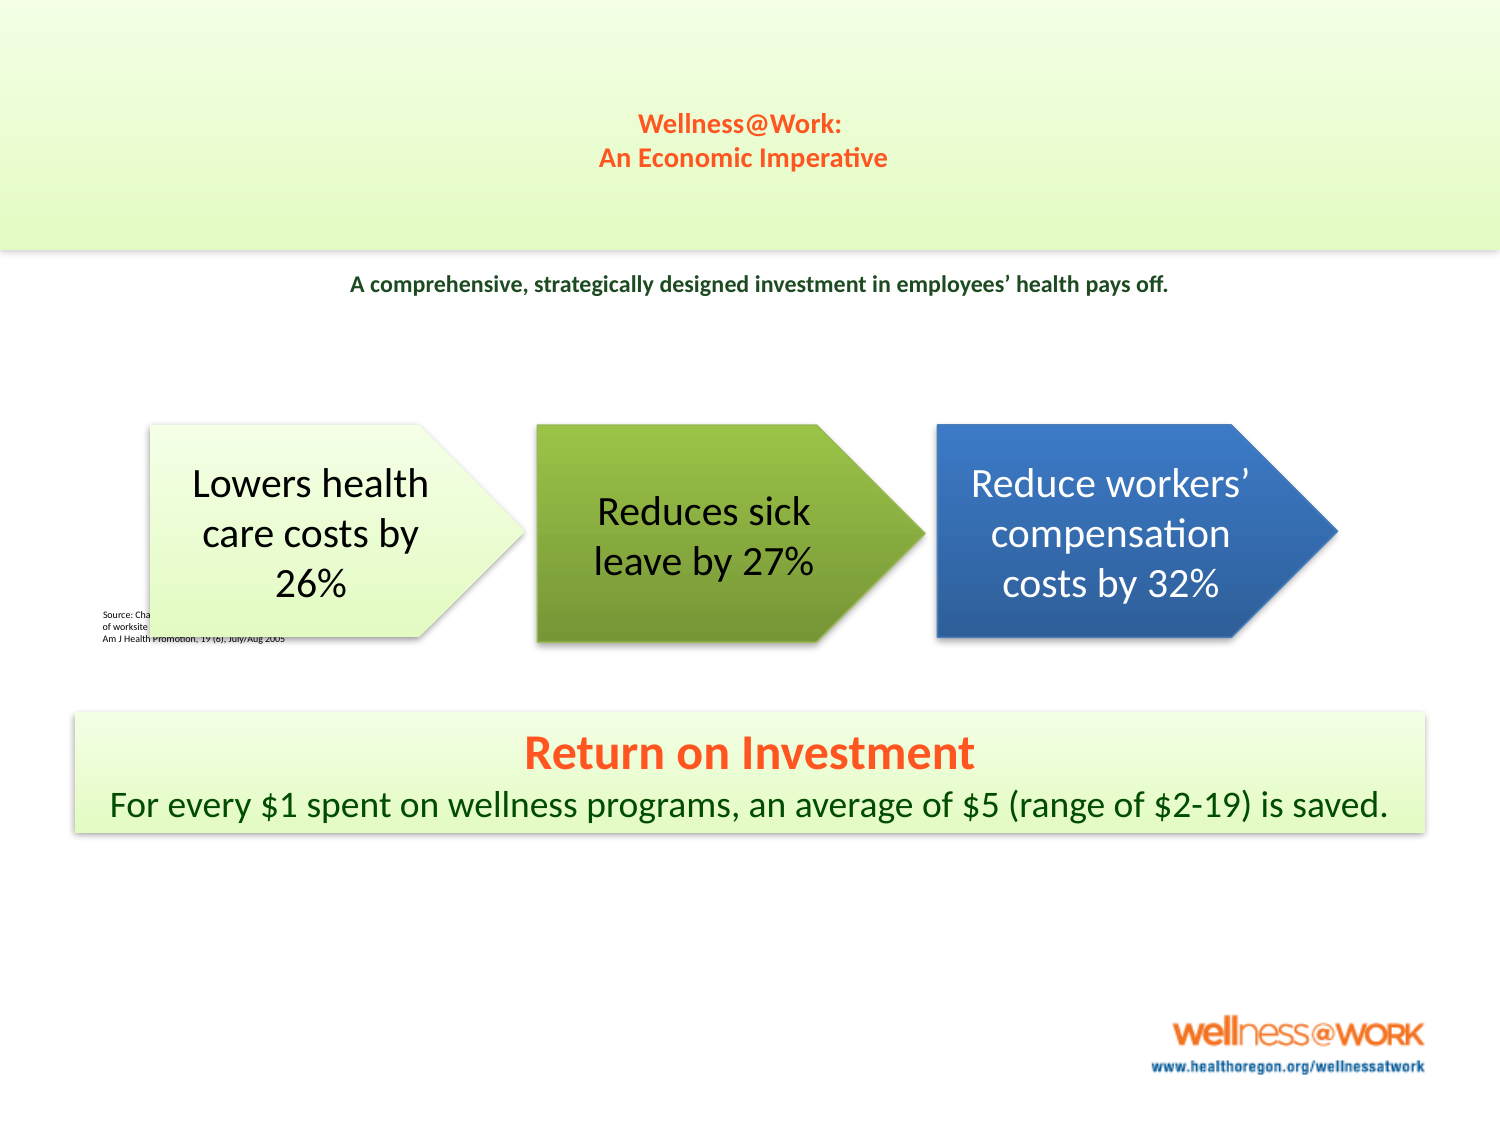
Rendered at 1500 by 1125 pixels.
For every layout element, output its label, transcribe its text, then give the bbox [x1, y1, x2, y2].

text_box Return on Investment For every $1 spent on wellness programs, an average of $5 (range of $2-19) is saved. [74, 712, 1426, 833]
text_box Lowers health care costs by 26% [149, 424, 526, 639]
picture [1146, 1009, 1500, 1125]
text_box Reduce workers’ compensation costs by 32% [936, 424, 1339, 639]
text_box Reduces sick leave by 27% [536, 424, 926, 643]
list A comprehensive, strategically designed investment in employees’ health pays off. Source: Chapman LS. The Art of Health Promotion: Meta-evaluation of worksite health promotion economic return studies: 2005 update. Am J Health Promotion, 19 (6), July/Aug 2005 [87, 249, 1438, 663]
title Wellness@Work: An Economic Imperative [62, 62, 1425, 225]
